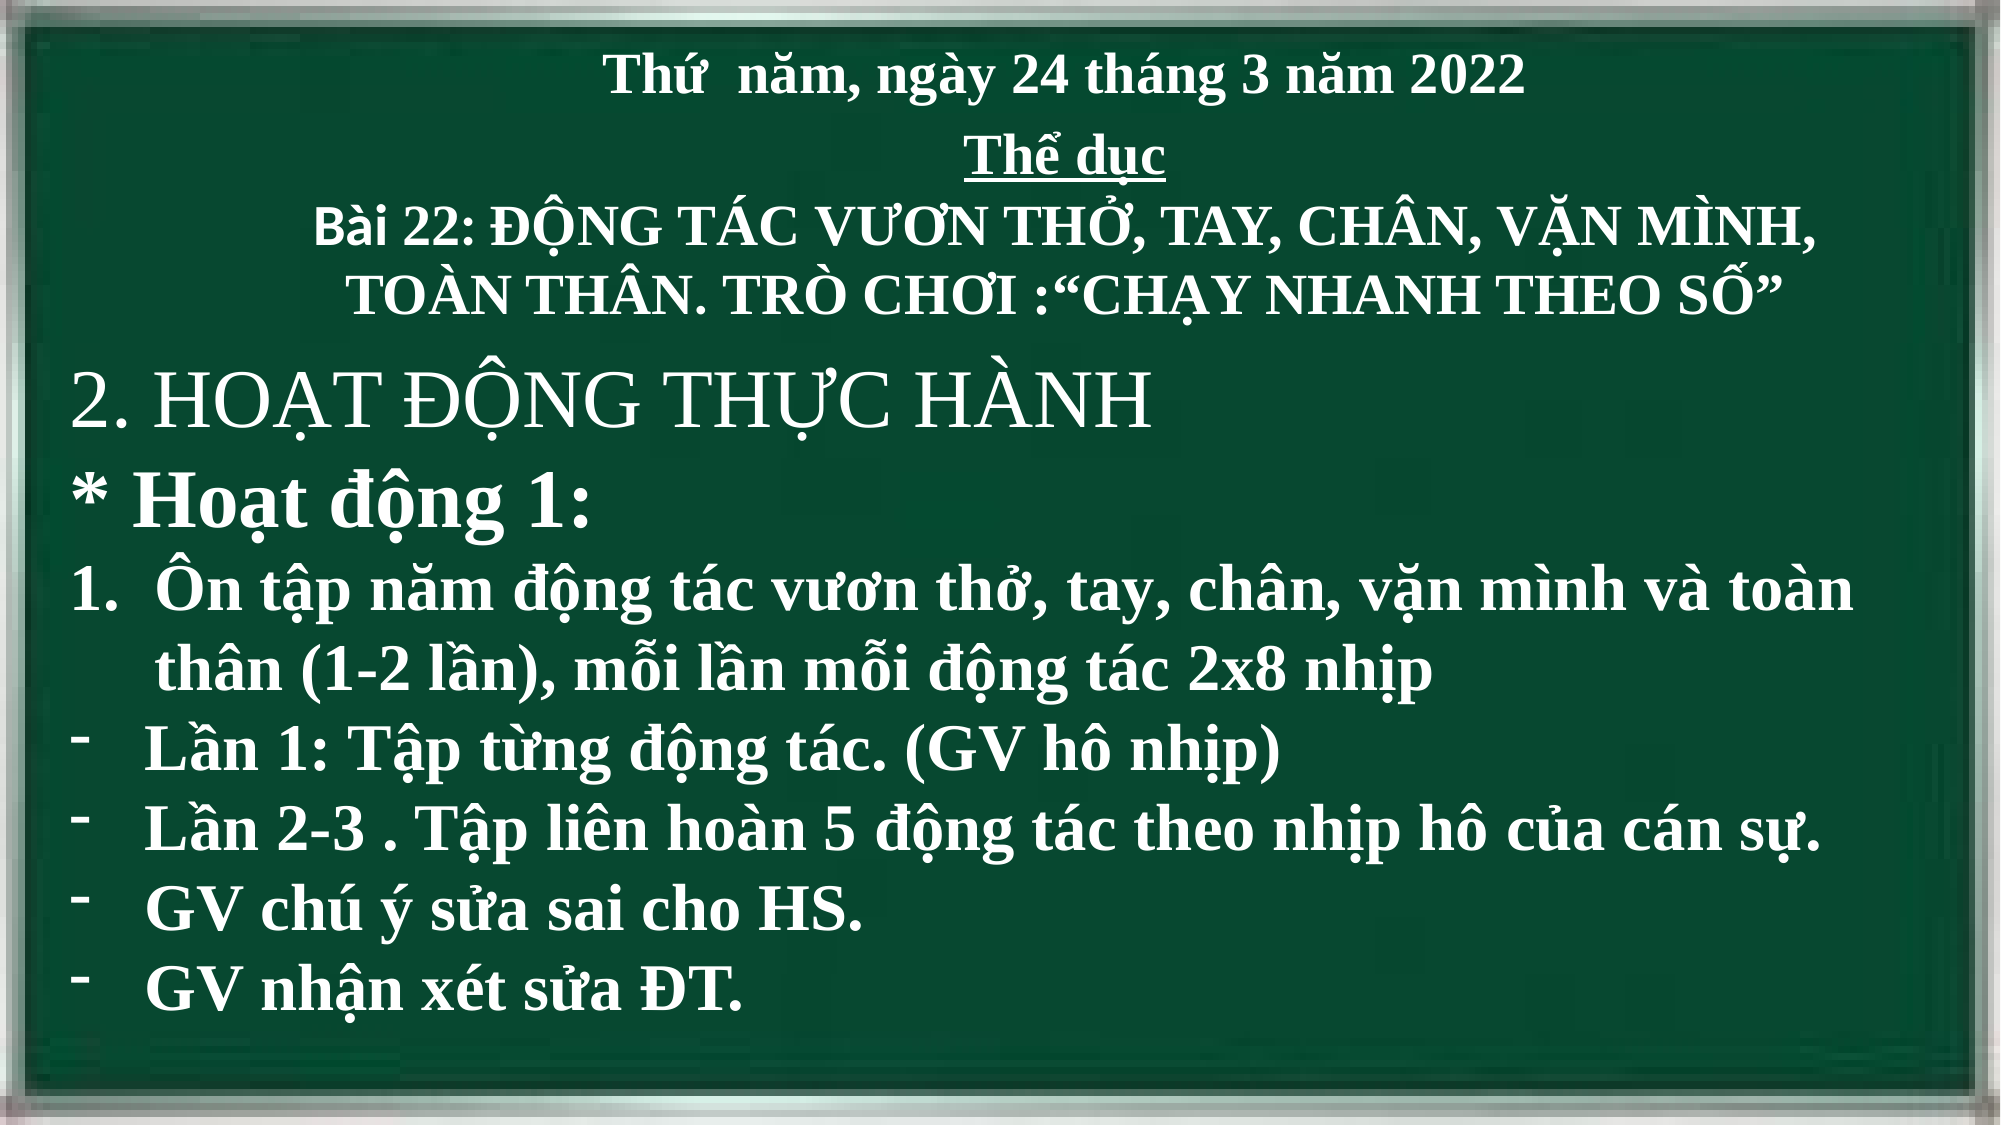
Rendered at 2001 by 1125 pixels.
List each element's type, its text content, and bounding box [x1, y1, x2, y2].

picture [0, 0, 2001, 1125]
text_box Thứ năm, ngày 24 tháng 3 năm 2022 [308, 27, 1821, 109]
text_box 2. HOẠT ĐỘNG THỰC HÀNH * Hoạt động 1: Ôn tập năm động tác vươn thở, tay, chân, vặn mình và toàn thân (1-2 lần), mỗi lần mỗi động tác 2x8 nhịp Lần 1: Tập từng động tác. (GV hô nhịp) Lần 2-3 . Tập liên hoàn 5 động tác theo nhịp hô của cán sự. GV chú ý sửa sai cho HS. GV nhận xét sửa ĐT. [55, 336, 1958, 1031]
text_box Thể dục Bài 22: ĐỘNG TÁC VƯƠN THỞ, TAY, CHÂN, VẶN MÌNH, TOÀN THÂN. TRÒ CHƠI :“CHẠY NHANH THEO SỐ” [267, 109, 1863, 335]
